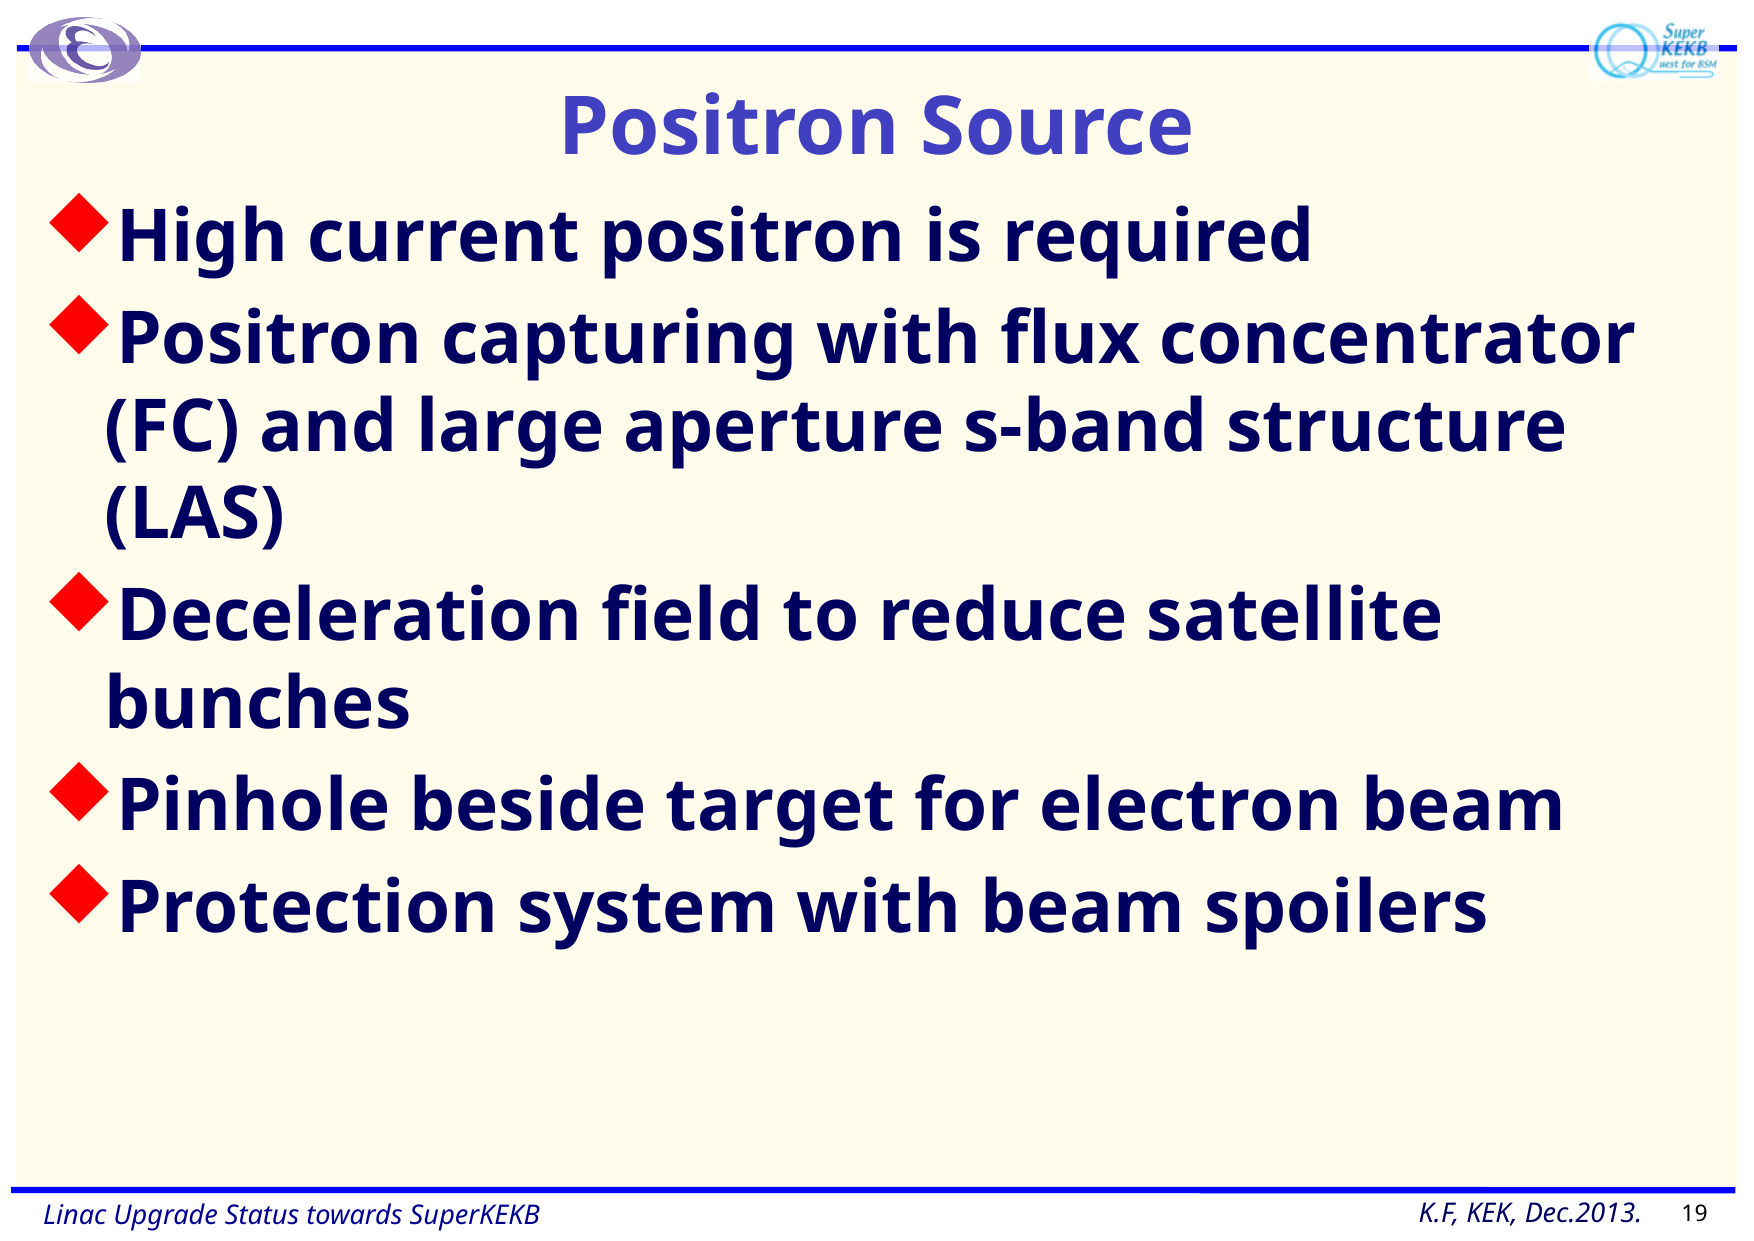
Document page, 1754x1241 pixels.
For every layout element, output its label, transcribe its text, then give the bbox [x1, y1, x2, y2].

text_box 4.0 GeV e+ 4nC x 2 [1589, 20, 1719, 45]
slide_number 19 [1621, 1189, 1725, 1232]
text_box : Low current electron [29, 17, 141, 45]
text_box : Low current electron [29, 52, 141, 63]
list High current positron is required Positron capturing with flux concentrator (FC) and large aperture s-band structure (LAS) Deceleration field to reduce satellite bunches Pinhole beside target for electron beam Protection system with beam spoilers [26, 180, 1754, 1192]
title Positron Source [26, 63, 1727, 180]
